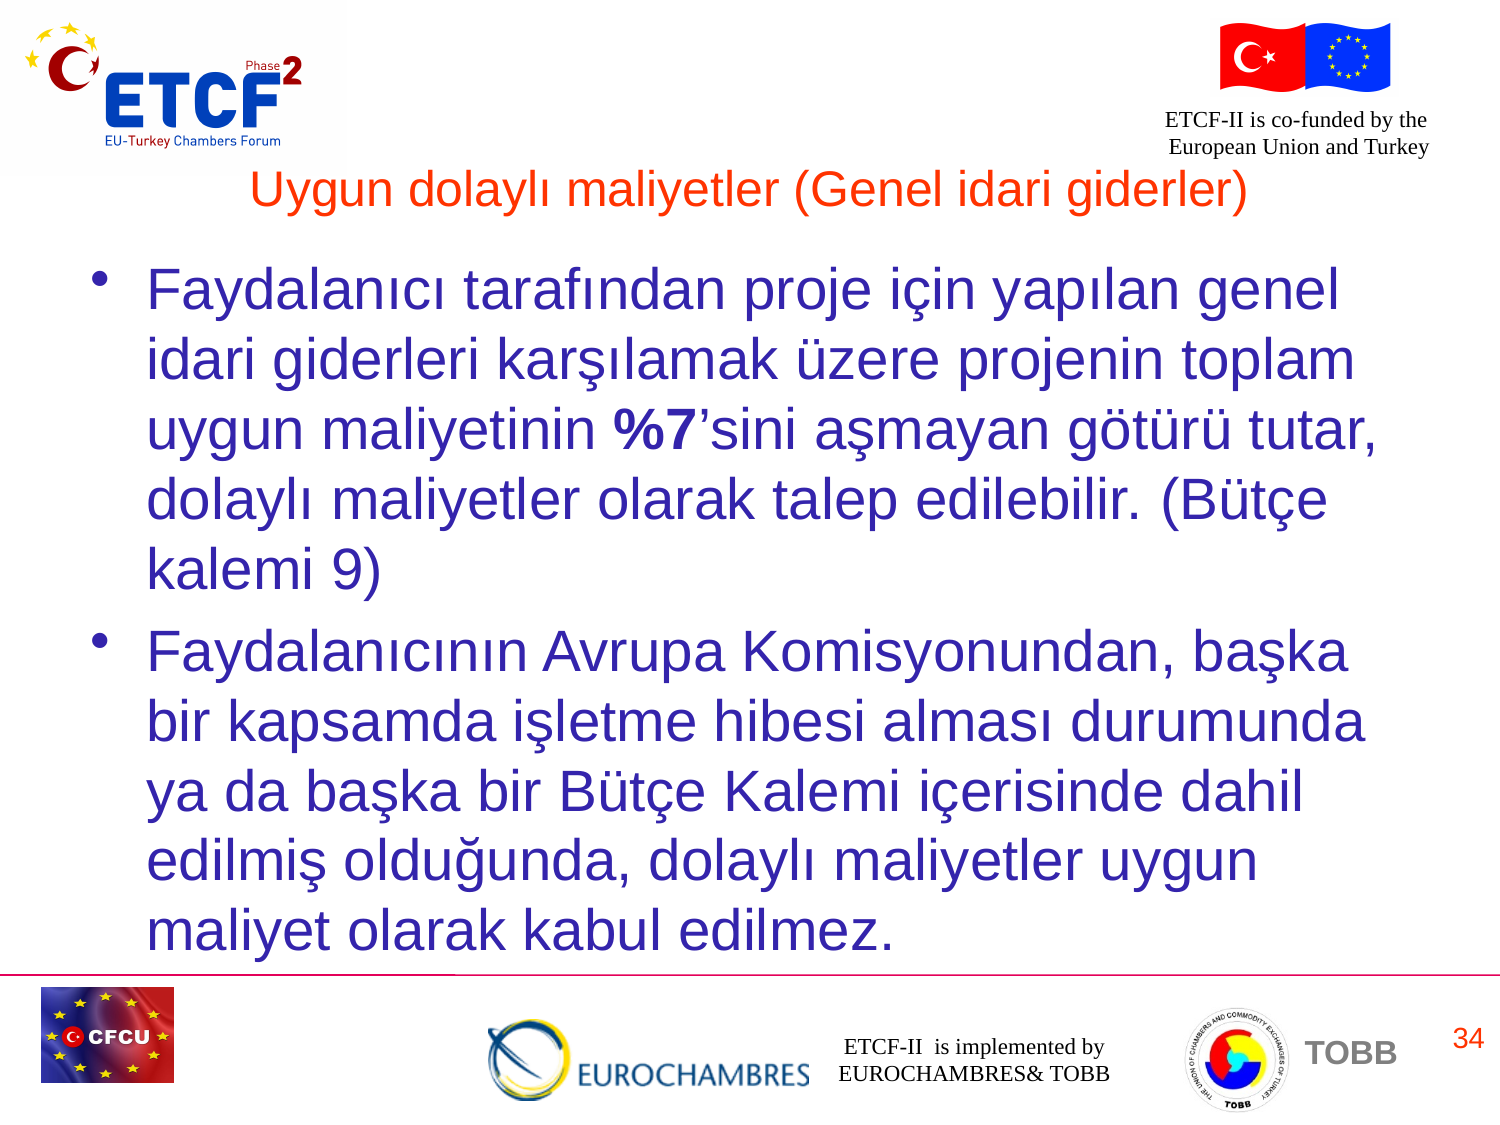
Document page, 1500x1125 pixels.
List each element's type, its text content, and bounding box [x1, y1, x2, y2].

picture [1210, 18, 1399, 97]
list Faydalanıcı tarafından proje için yapılan genel idari giderleri karşılamak üzere projenin toplam uygun maliyetinin %7’sini aşmayan götürü tutar, dolaylı maliyetler olarak talep edilebilir. (Bütçe kalemi 9) Faydalanıcının Avrupa Komisyonundan, başka bir kapsamda işletme hibesi alması durumunda ya da başka bir Bütçe Kalemi içerisinde dahil edilmiş olduğunda, dolaylı maliyetler uygun maliyet olarak kabul edilmez. [75, 243, 1425, 976]
slide_number 34 [1149, 1011, 1500, 1090]
picture [488, 1019, 809, 1101]
picture [0, 0, 347, 176]
title Uygun dolaylı maliyetler (Genel idari giderler) [75, 149, 1425, 233]
picture [1183, 1090, 1290, 1113]
picture [1183, 1007, 1290, 1011]
